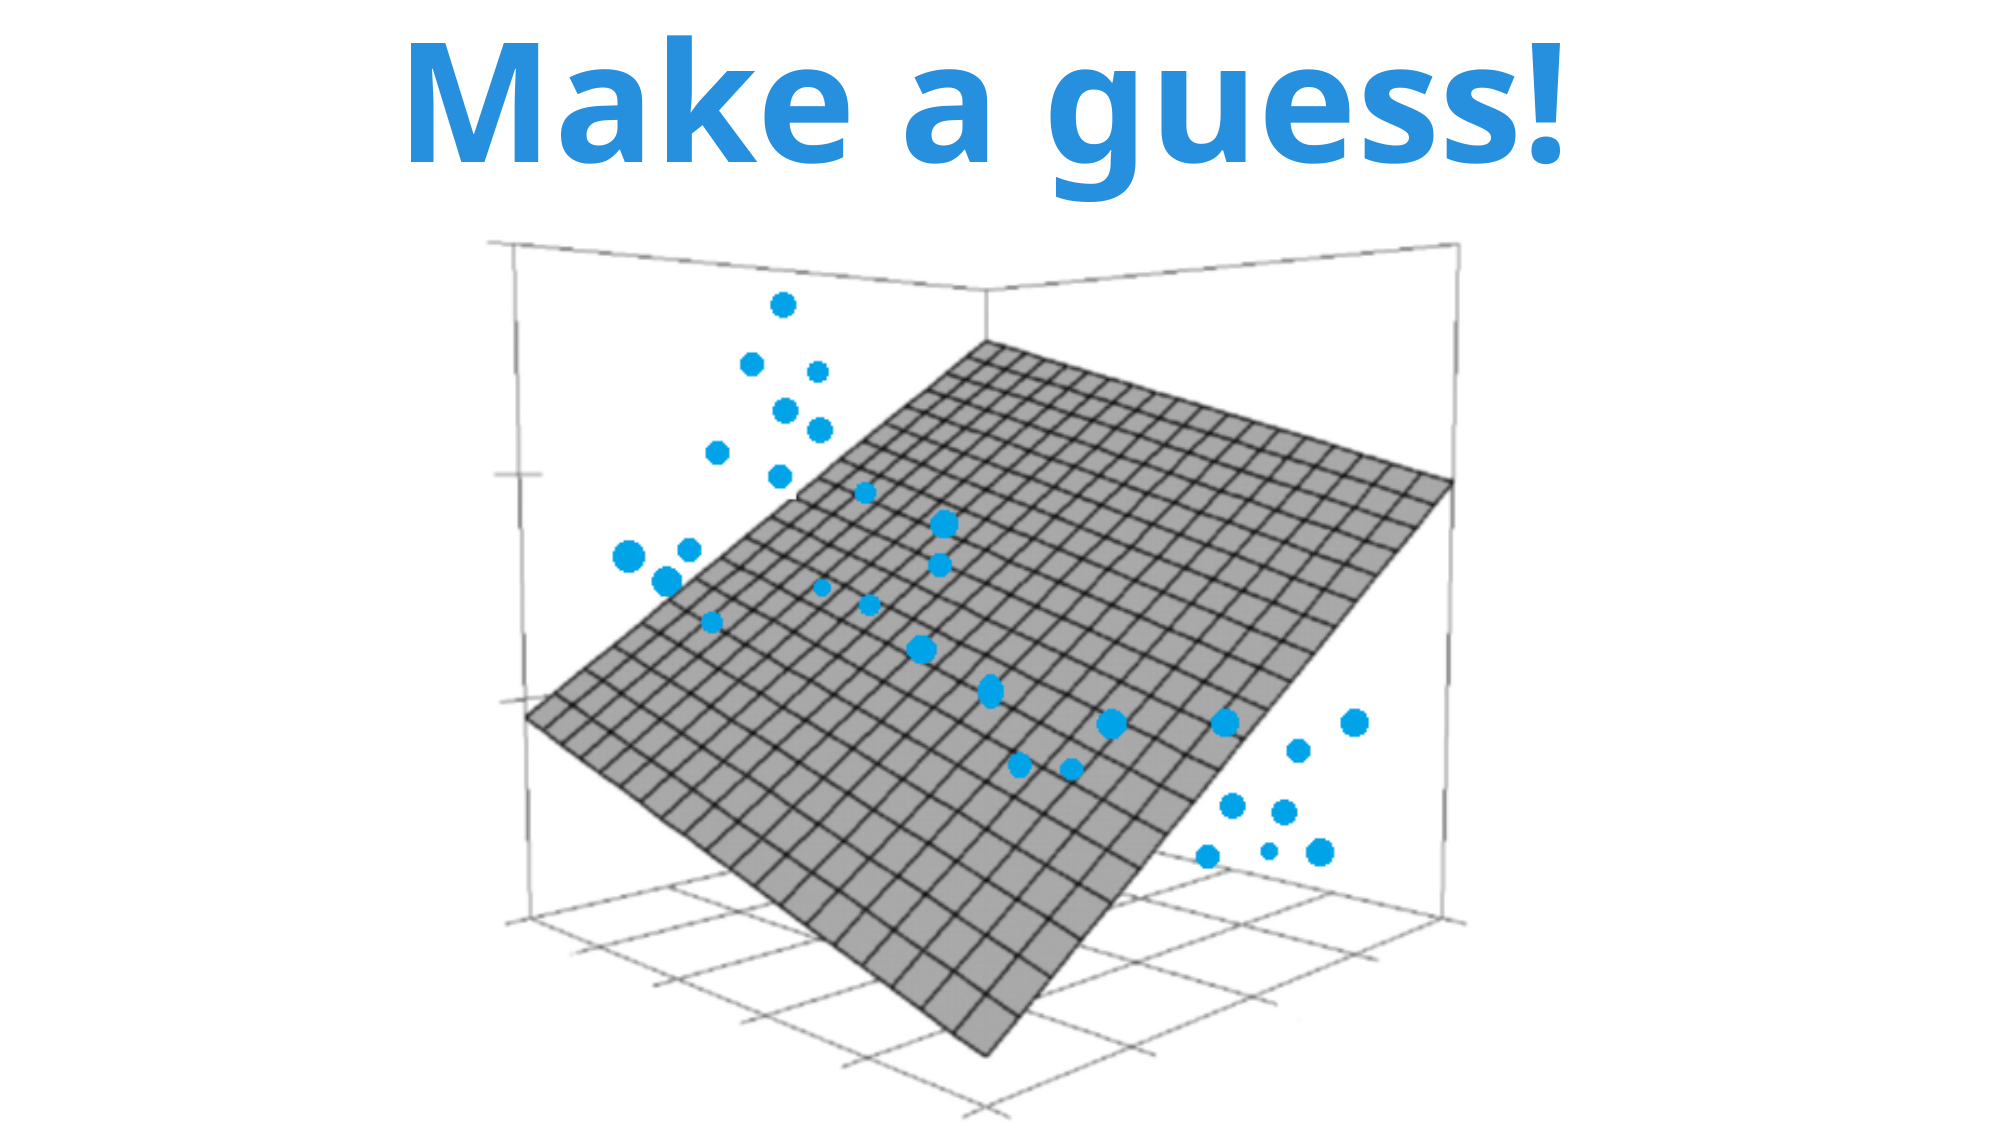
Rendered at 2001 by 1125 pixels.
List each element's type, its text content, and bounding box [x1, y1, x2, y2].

picture [460, 217, 1555, 1125]
title Make a guess! [131, 0, 1837, 218]
